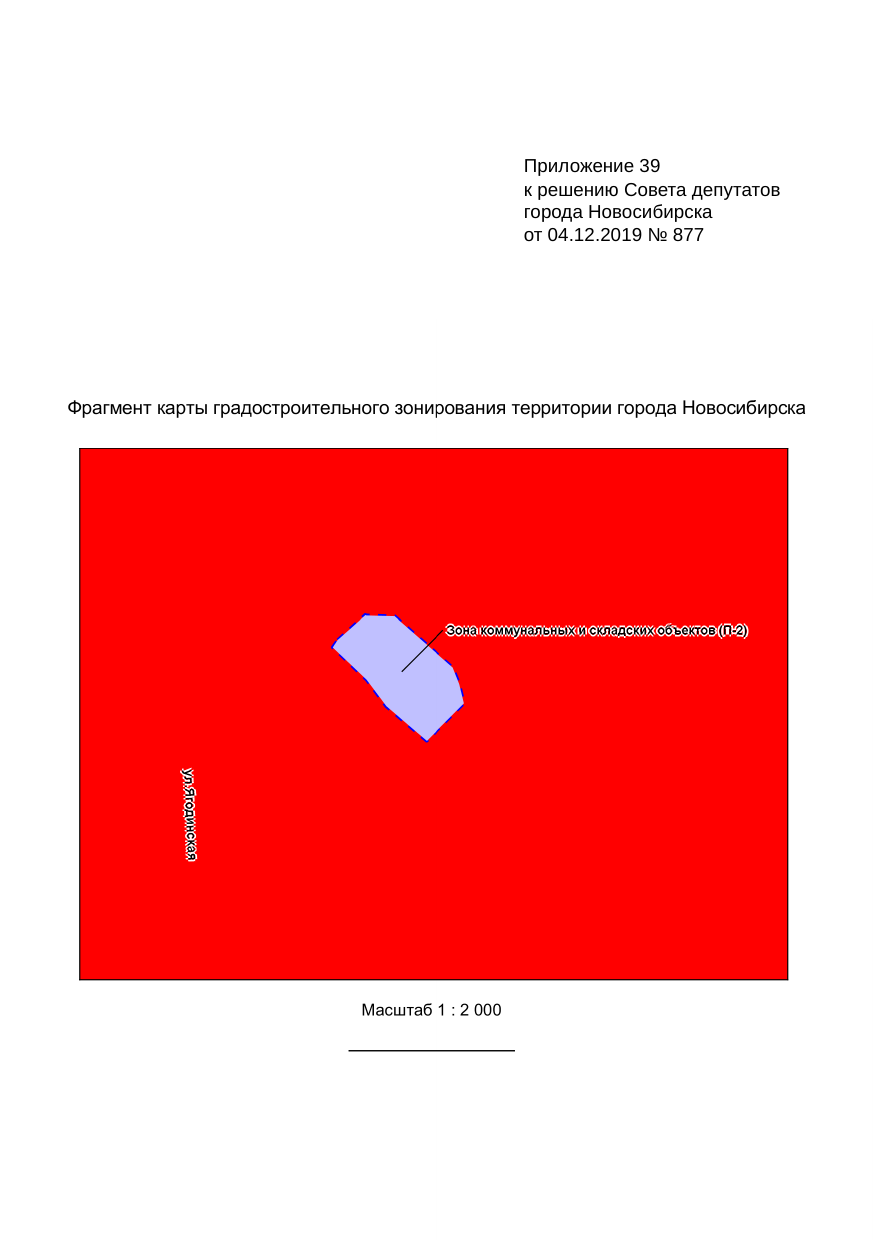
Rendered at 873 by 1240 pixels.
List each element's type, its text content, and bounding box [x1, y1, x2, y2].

text_box Приложение 39 [523, 153, 711, 177]
text_box к решению Совета депутатов города Новосибирска от 04.12.2019 № 877 [523, 177, 791, 246]
picture [0, 319, 873, 1240]
